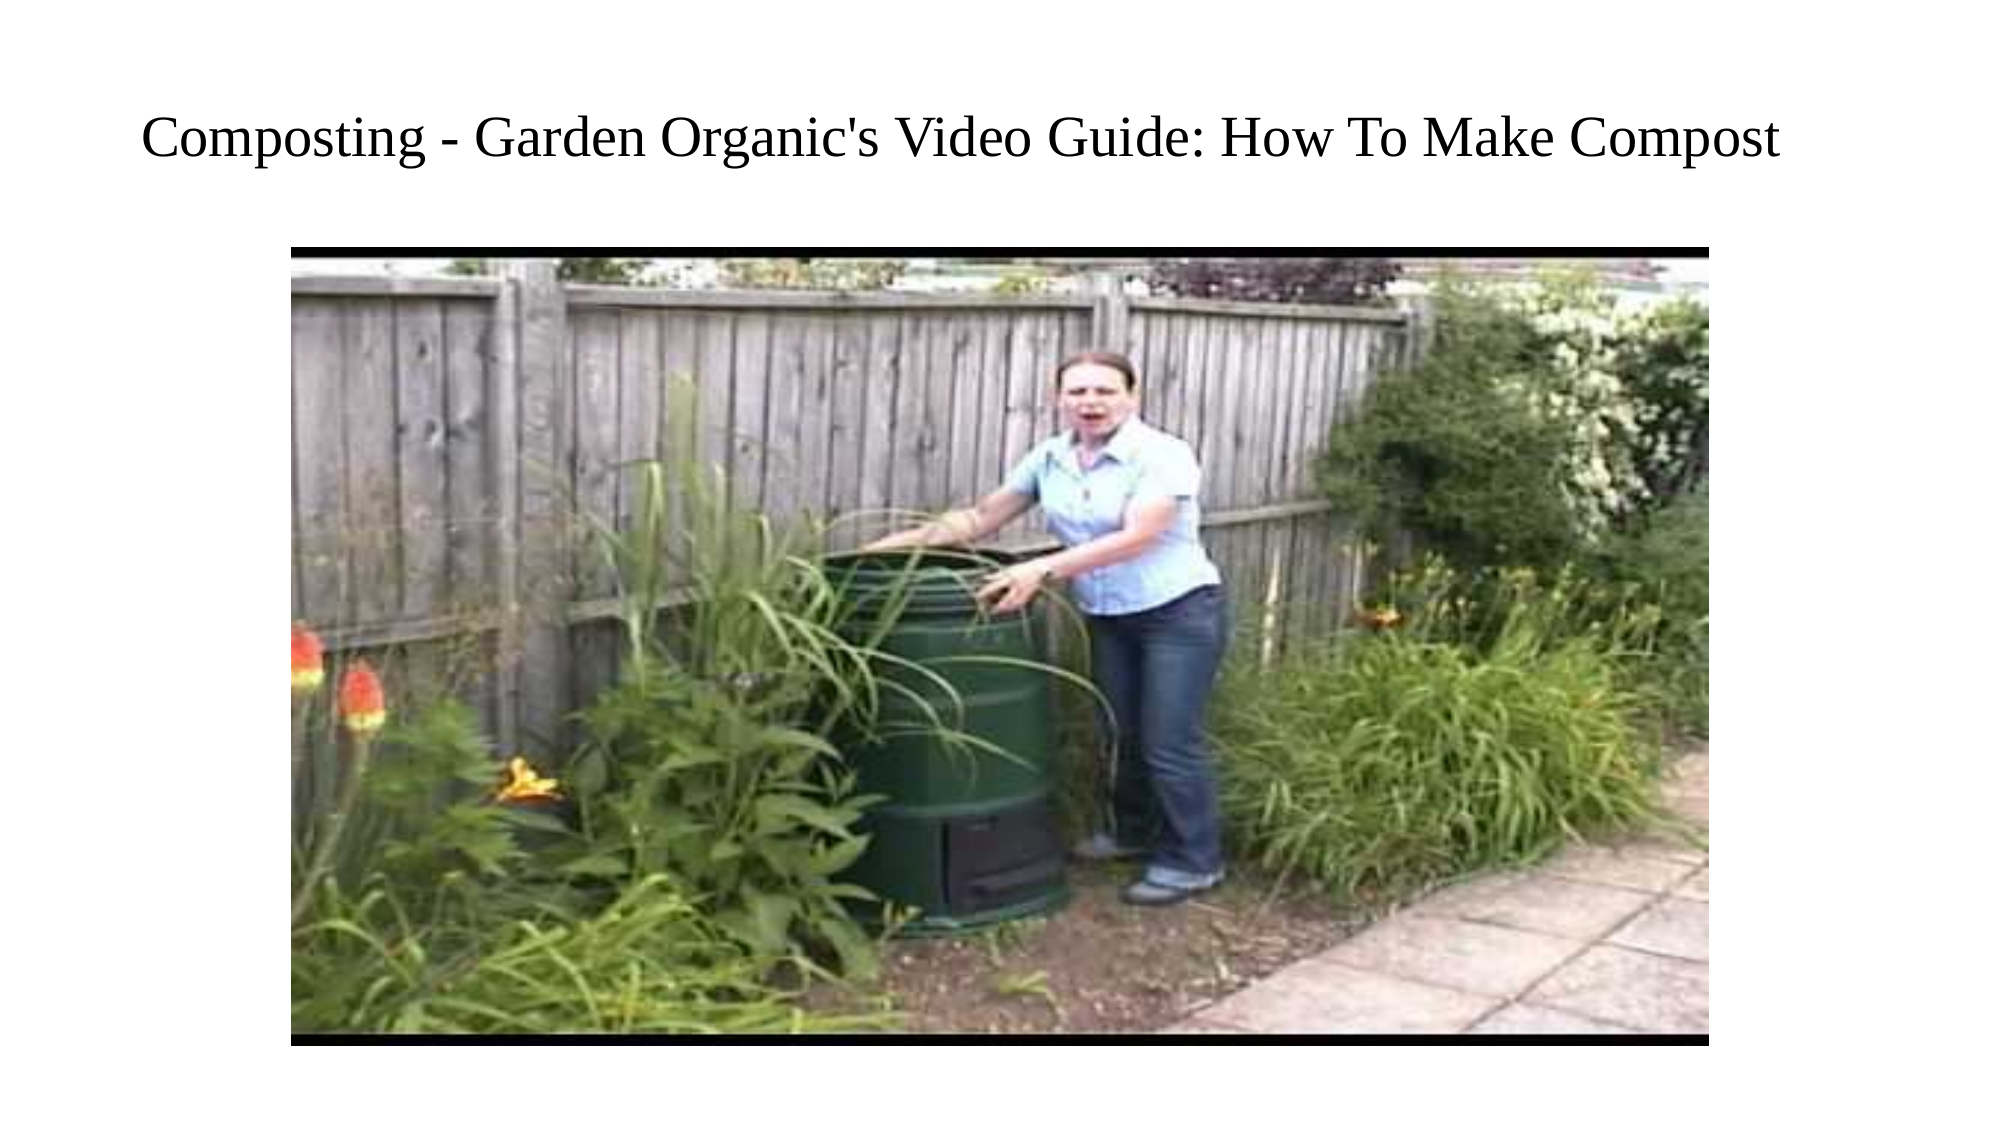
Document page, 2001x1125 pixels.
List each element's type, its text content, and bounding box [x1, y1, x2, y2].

title Composting - Garden Organic's Video Guide: How To Make Compost [126, 29, 1939, 247]
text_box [290, 246, 1710, 1047]
